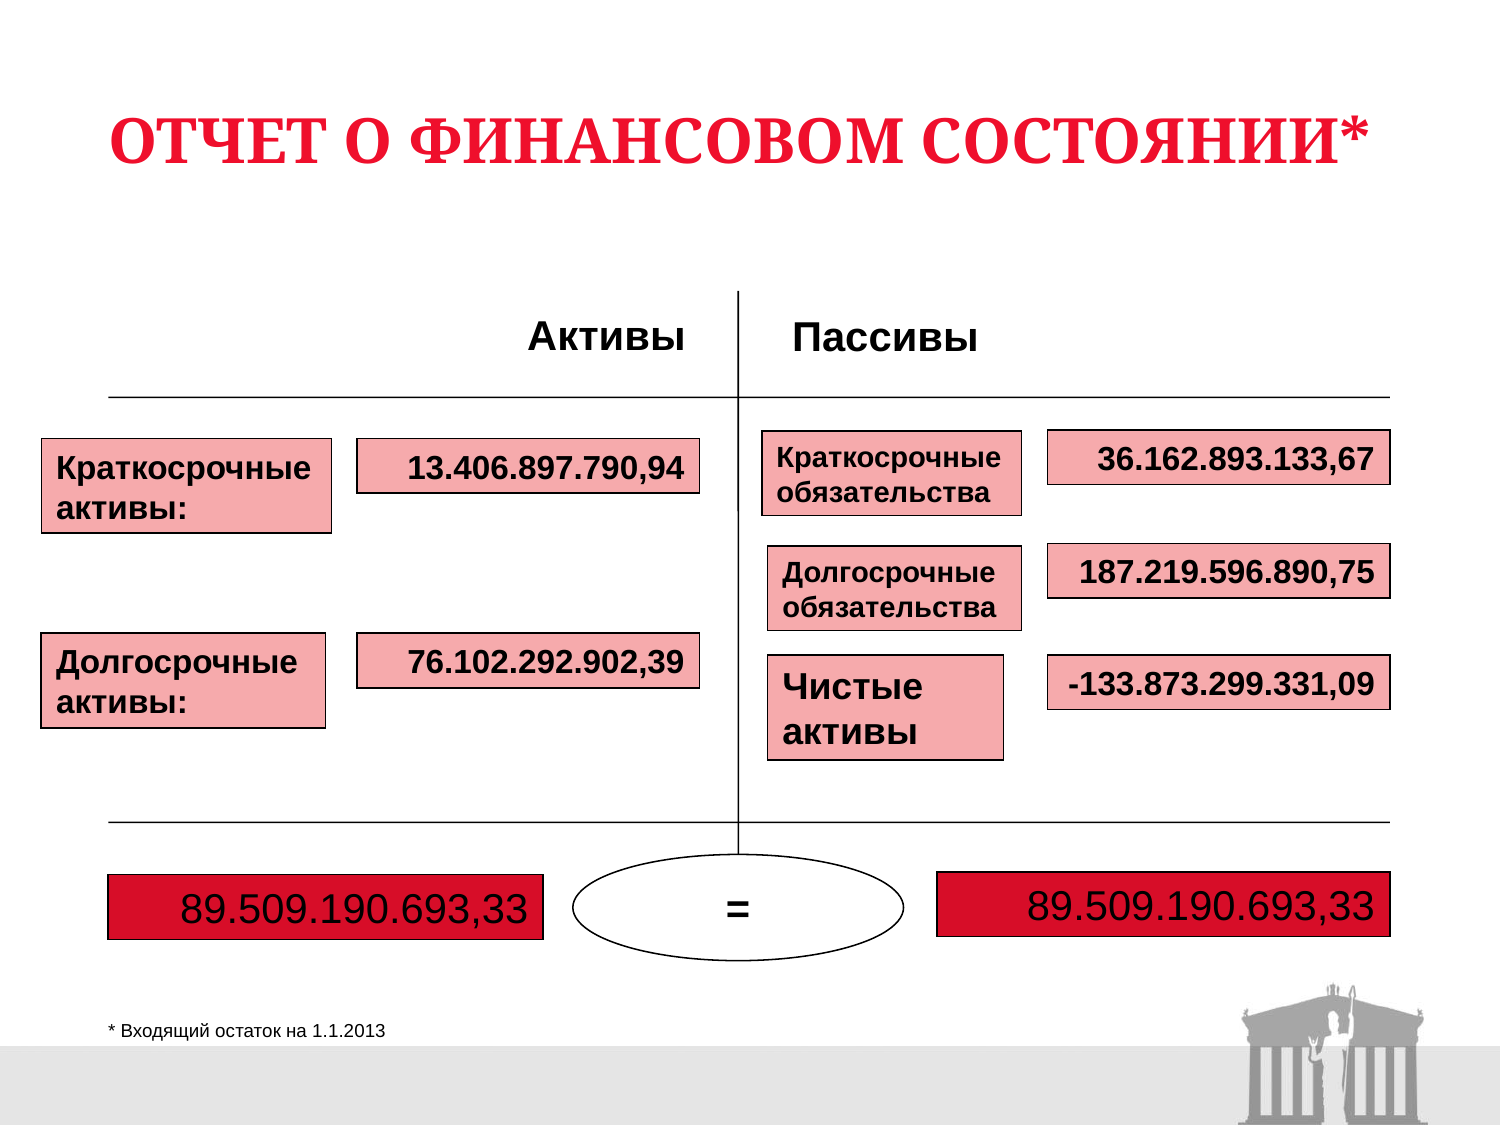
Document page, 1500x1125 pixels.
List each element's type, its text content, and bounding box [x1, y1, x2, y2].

title Отчет о финансовом состоянии* [93, 54, 1390, 185]
text_box Краткосрочные активы: [41, 438, 332, 534]
text_box 187.219.596.890,75 [1047, 543, 1390, 598]
text_box Активы [512, 301, 701, 367]
text_box 89.509.190.693,33 [937, 871, 1390, 937]
text_box -133.873.299.331,09 [1047, 655, 1390, 710]
text_box Краткосрочные обязательства [761, 430, 1022, 516]
text_box 36.162.893.133,67 [1047, 429, 1390, 485]
text_box 13.406.897.790,94 [357, 438, 700, 494]
picture [0, 0, 1500, 1125]
text_box 89.509.190.693,33 [108, 874, 544, 940]
text_box = [572, 854, 904, 961]
text_box Долгосрочные активы: [41, 633, 326, 728]
text_box Чистые активы [767, 655, 1004, 760]
text_box * Входящий остаток на 1.1.2013 [93, 1011, 519, 1049]
text_box 76.102.292.902,39 [357, 633, 700, 688]
text_box Долгосрочные обязательства [767, 545, 1022, 631]
text_box Пассивы [777, 302, 994, 368]
